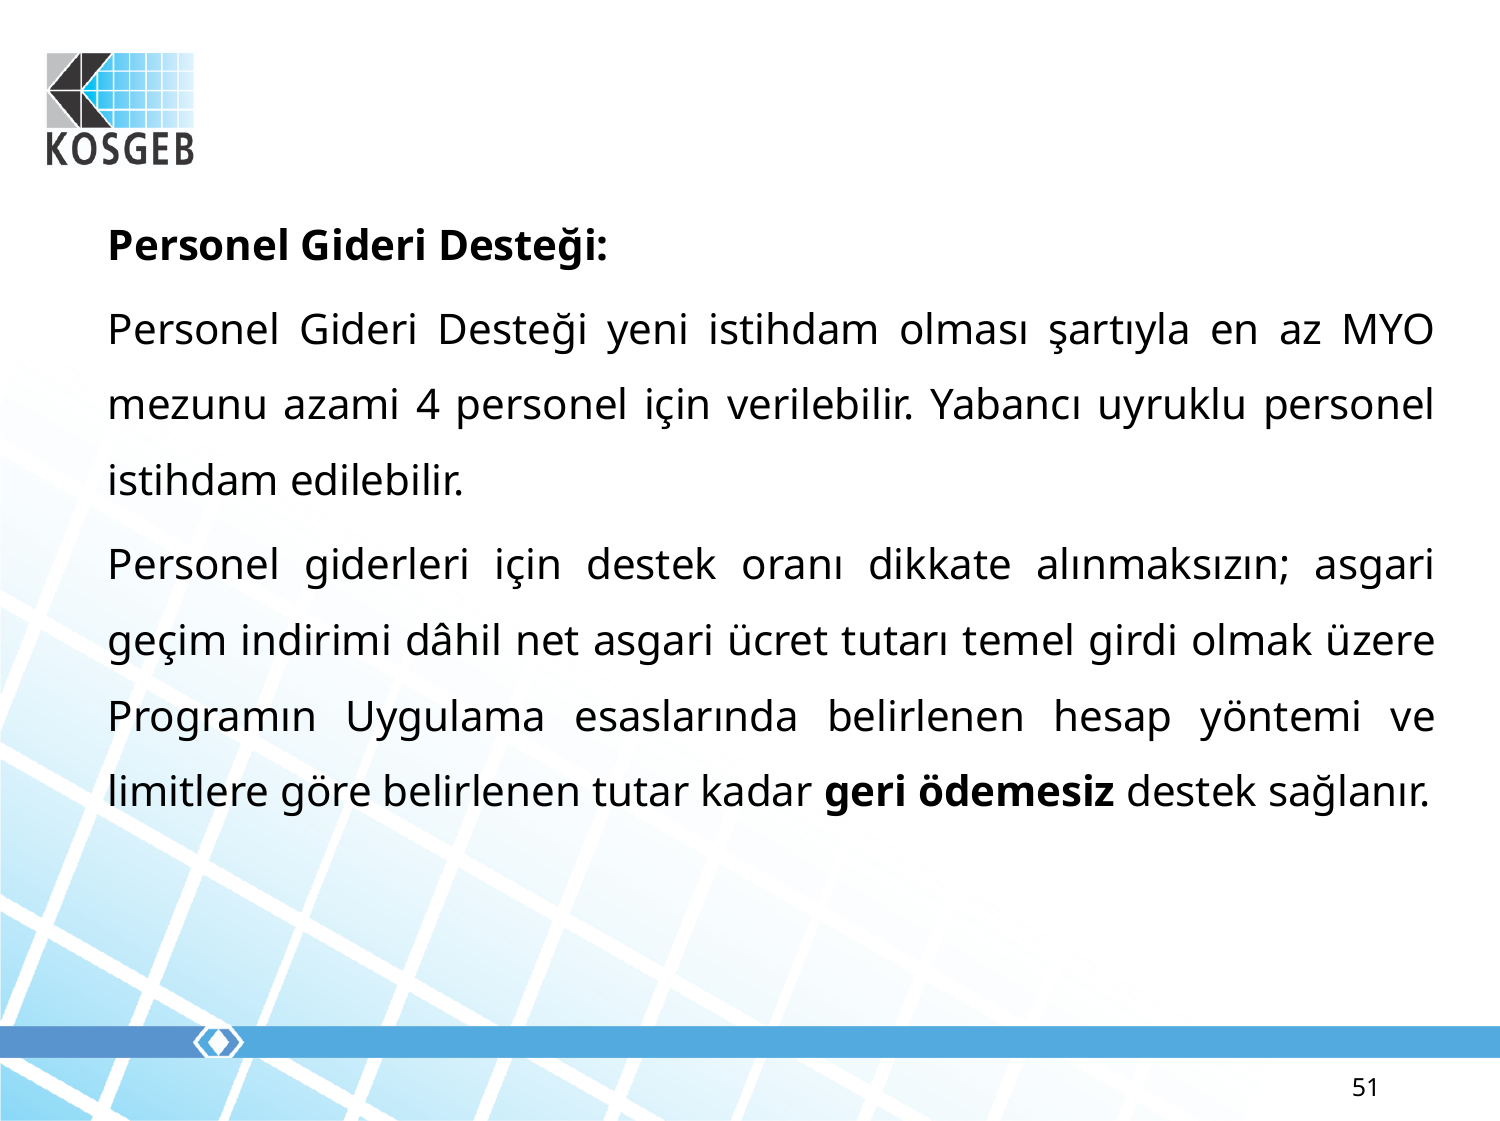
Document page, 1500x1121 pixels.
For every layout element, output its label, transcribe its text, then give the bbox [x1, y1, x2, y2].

slide_number 51 [1045, 1059, 1396, 1119]
picture [0, 0, 1500, 1121]
list Personel Gideri Desteği: Personel Gideri Desteği yeni istihdam olması şartıyla en az MYO mezunu azami 4 personel için verilebilir. Yabancı uyruklu personel istihdam edilebilir. Personel giderleri için destek oranı dikkate alınmaksızın; asgari geçim indirimi dâhil net asgari ücret tutarı temel girdi olmak üzere Programın Uygulama esaslarında belirlenen hesap yöntemi ve limitlere göre belirlenen tutar kadar geri ödemesiz destek sağlanır. [92, 185, 1452, 855]
